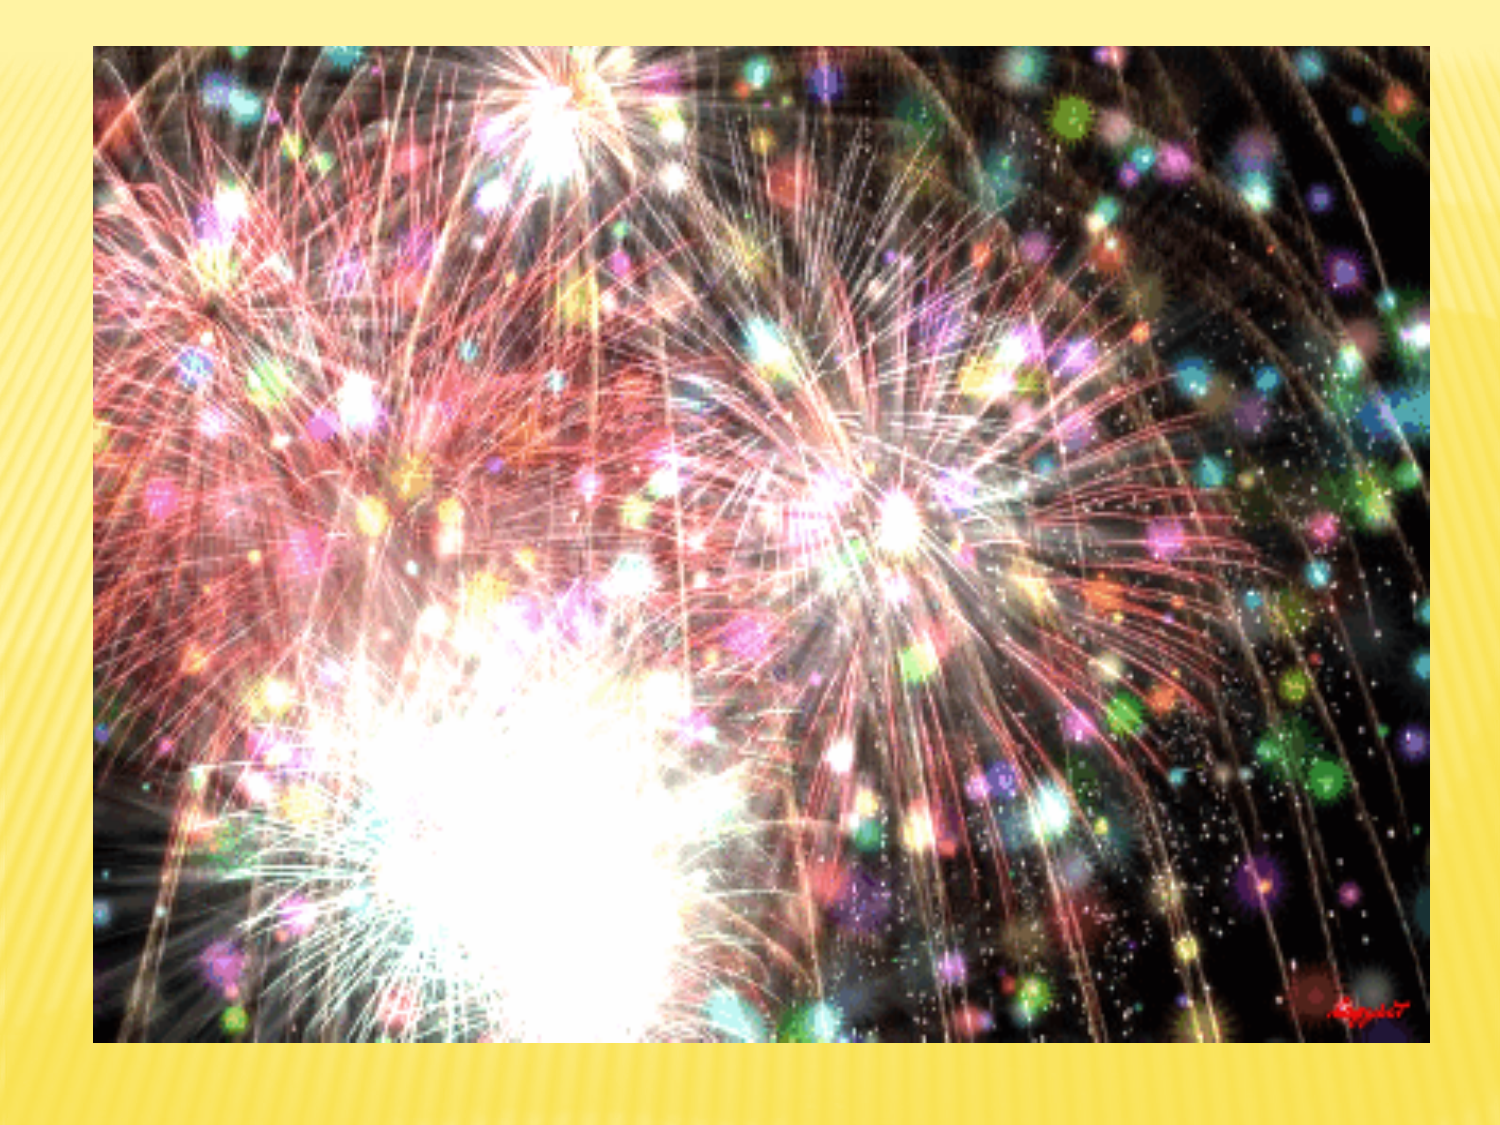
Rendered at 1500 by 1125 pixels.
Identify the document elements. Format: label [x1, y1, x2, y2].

picture [93, 46, 1430, 1044]
